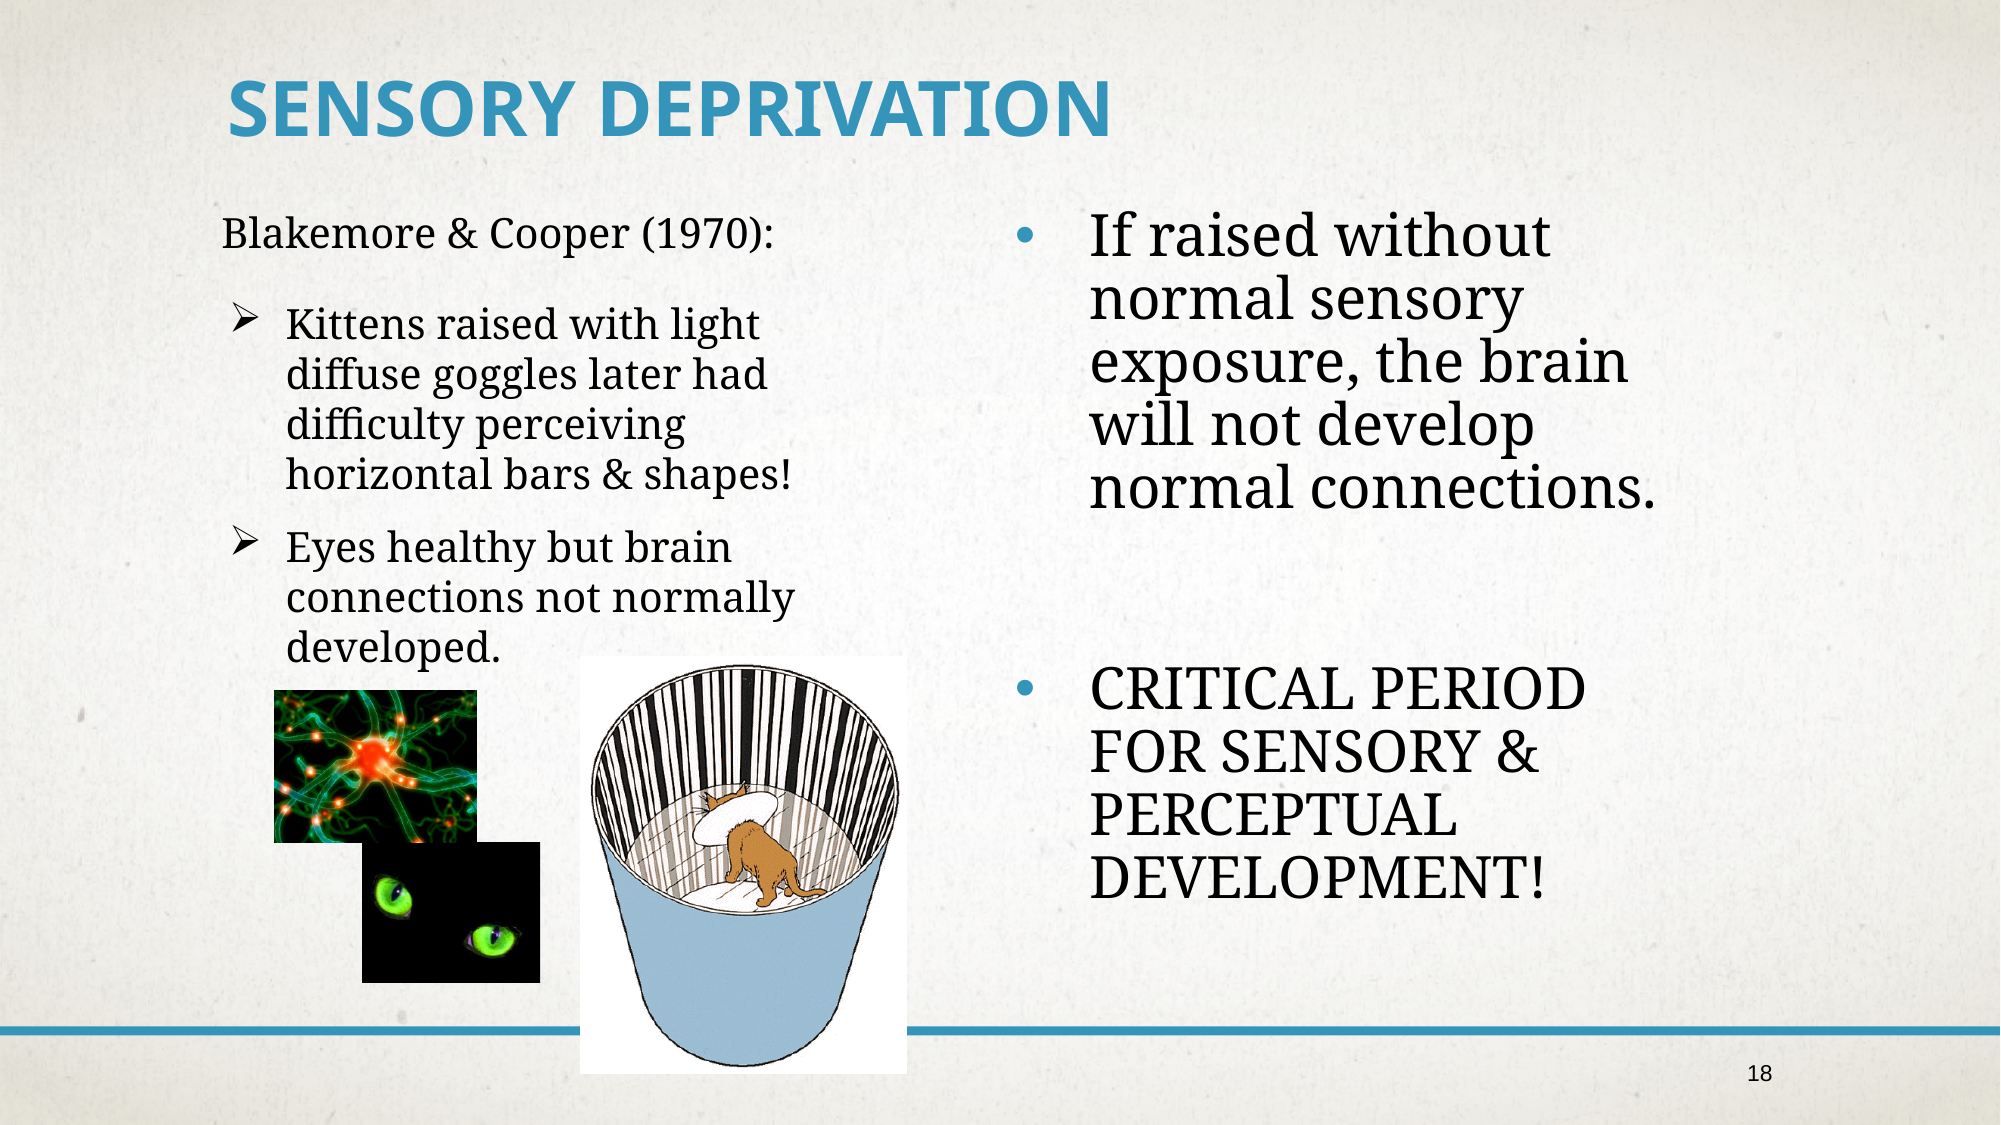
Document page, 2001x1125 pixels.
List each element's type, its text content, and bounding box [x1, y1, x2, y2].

text_box Blakemore & Cooper (1970): [206, 199, 790, 264]
text_box Kittens raised with light diffuse goggles later had difficulty perceiving horizontal bars & shapes! Eyes healthy but brain connections not normally developed. [214, 290, 813, 723]
title Sensory Deprivation [212, 62, 1788, 161]
list If raised without normal sensory exposure, the brain will not develop normal connections. CRITICAL PERIOD FOR SENSORY & PERCEPTUAL DEVELOPMENT! [999, 199, 1725, 625]
picture [0, 0, 2001, 1125]
slide_number 18 [1672, 1053, 1788, 1093]
